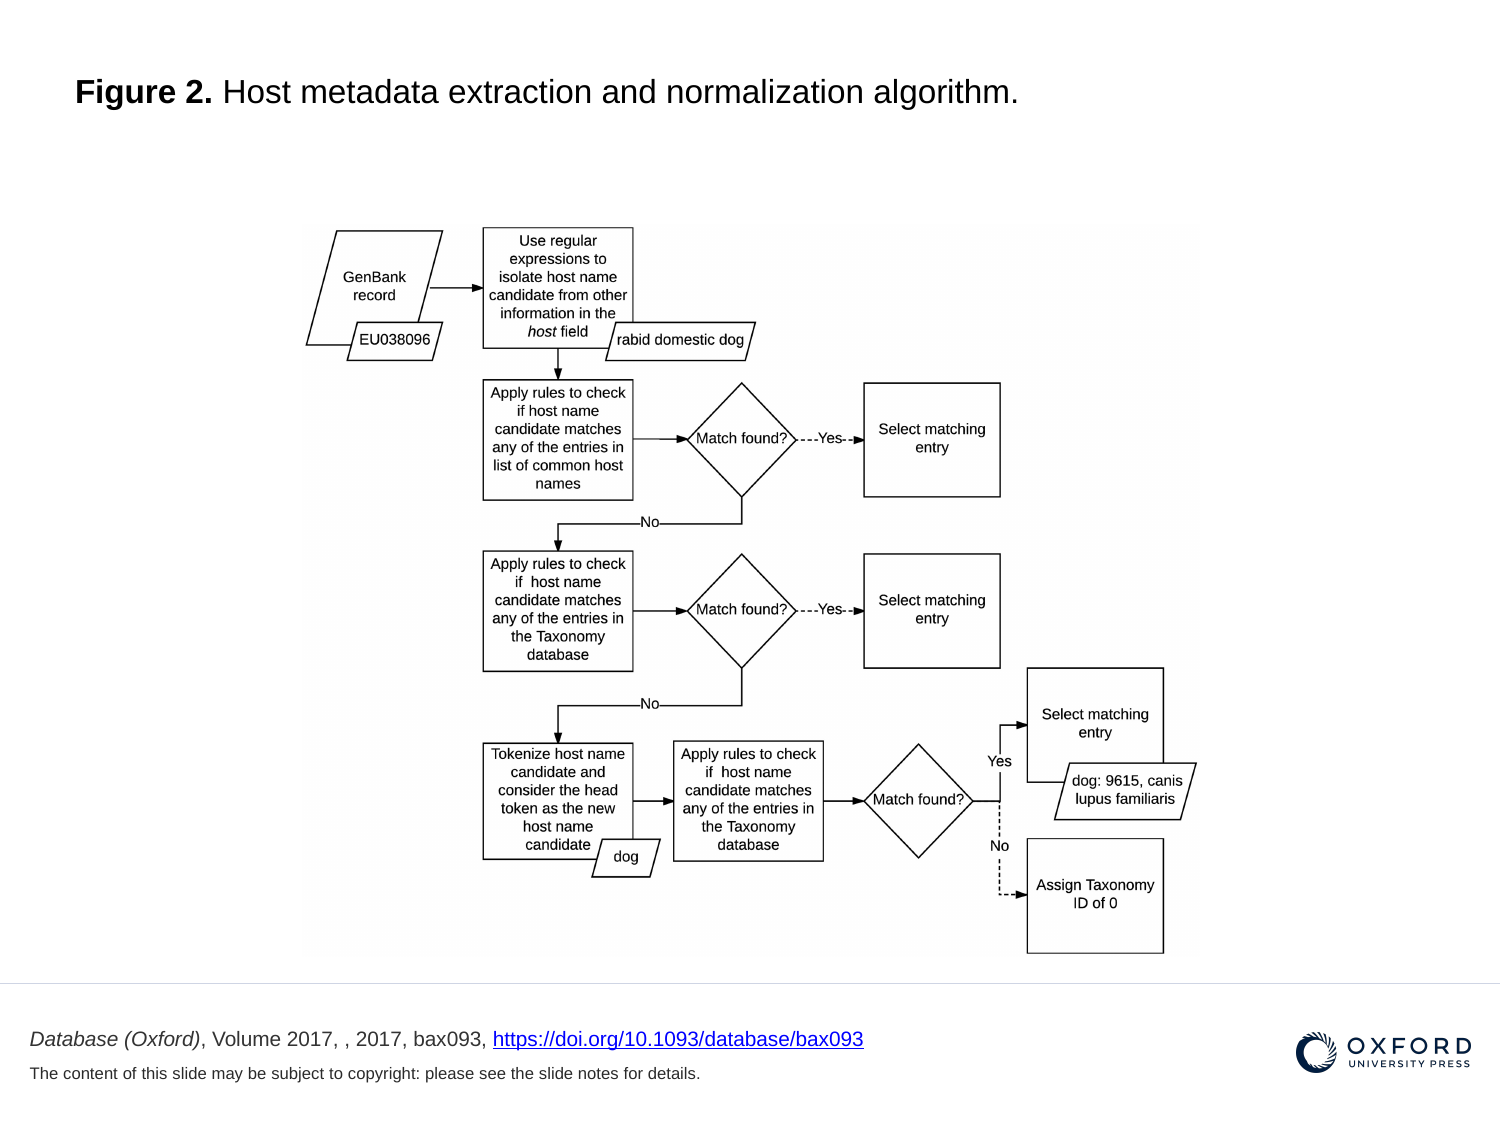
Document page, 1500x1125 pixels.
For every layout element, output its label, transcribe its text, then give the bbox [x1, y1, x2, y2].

picture [301, 224, 1200, 957]
picture [1296, 1032, 1471, 1073]
footer Database (Oxford), Volume 2017, , 2017, bax093, https://doi.org/10.1093/database/bax093 The content of this slide may be subject to copyright: please see the slide notes for details. [0, 983, 1260, 1125]
title Figure 2. Host metadata extraction and normalization algorithm. [75, 69, 1078, 171]
